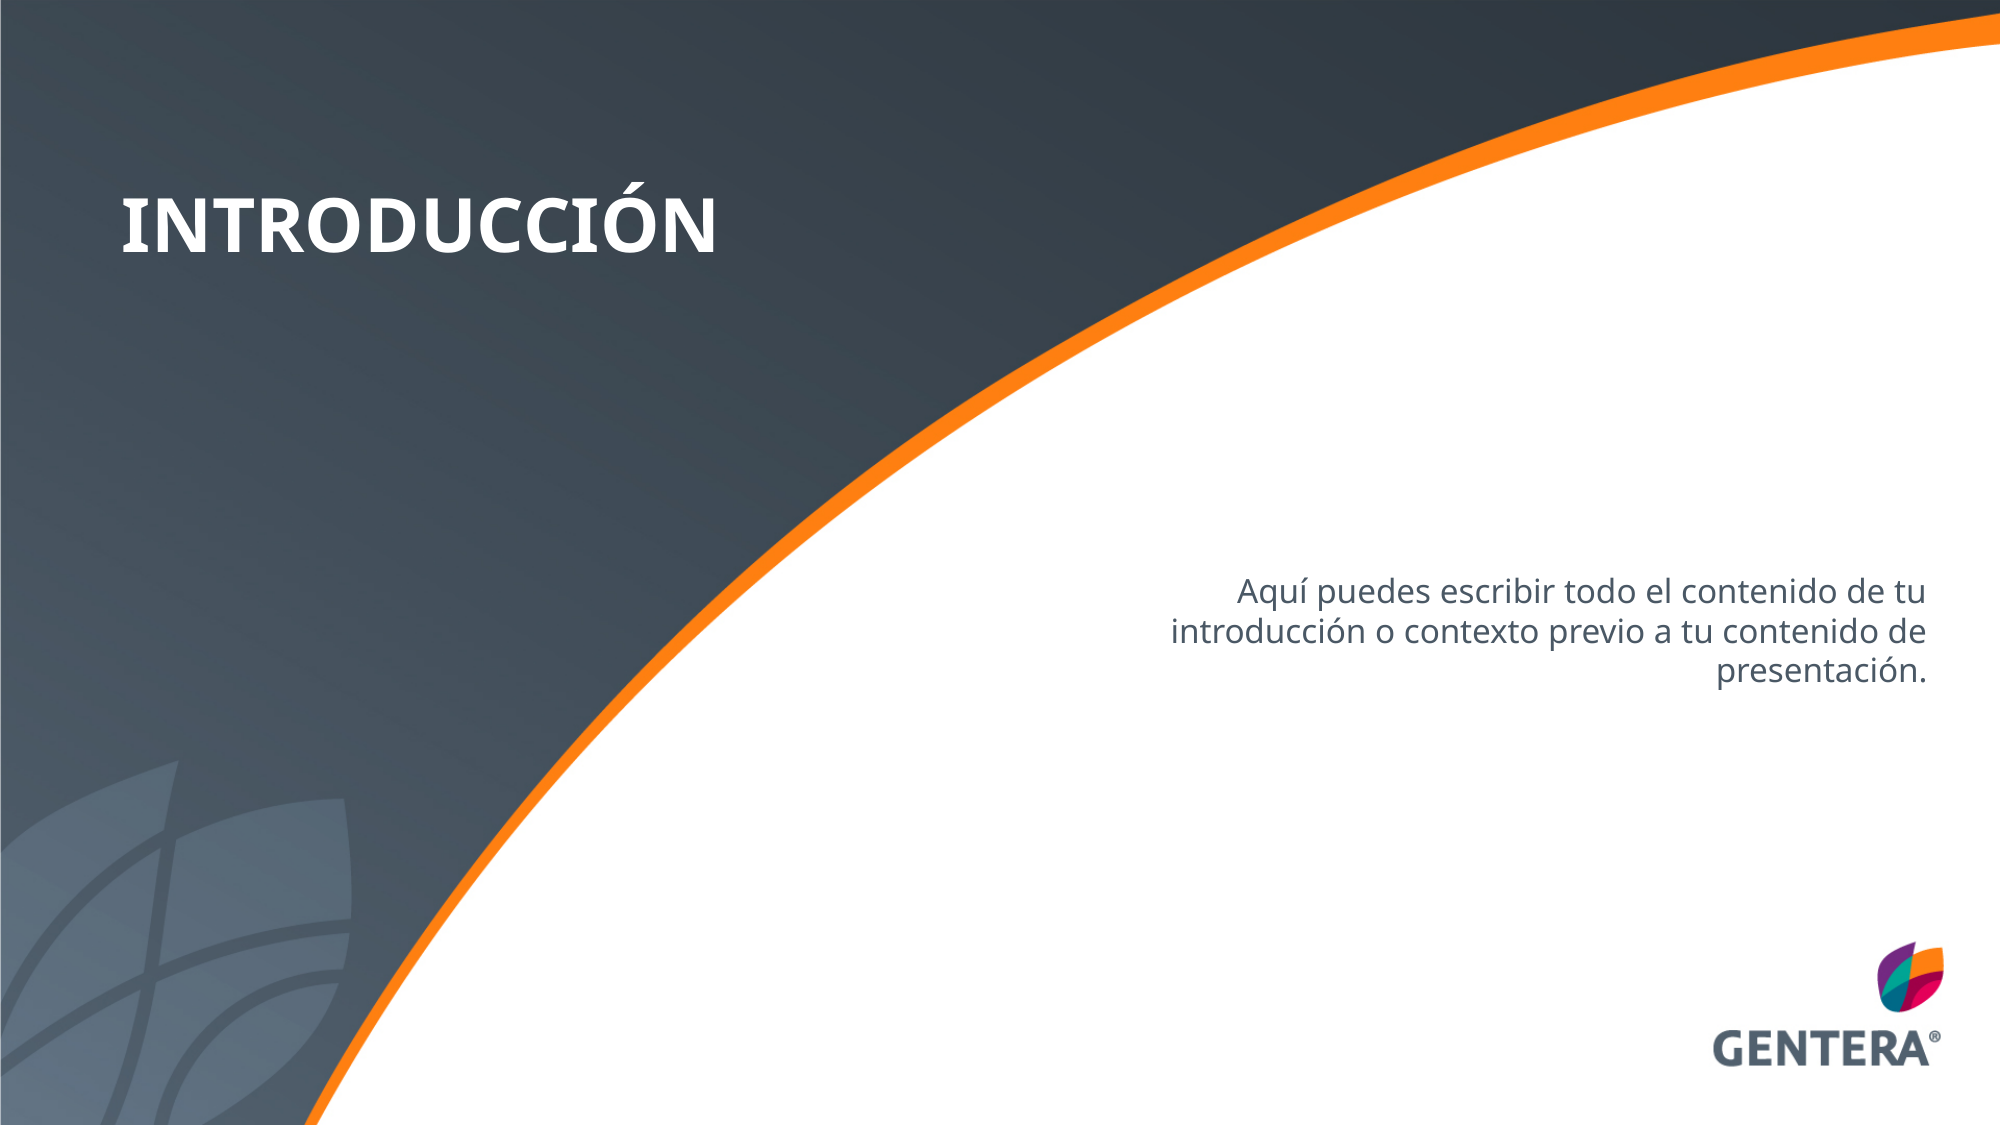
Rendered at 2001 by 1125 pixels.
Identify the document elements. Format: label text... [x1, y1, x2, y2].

text_box INTRODUCCIÓN [107, 170, 1058, 276]
picture [0, 0, 2000, 1125]
text_box Aquí puedes escribir todo el contenido de tu introducción o contexto previo a tu contenido de presentación. [1078, 562, 1943, 697]
